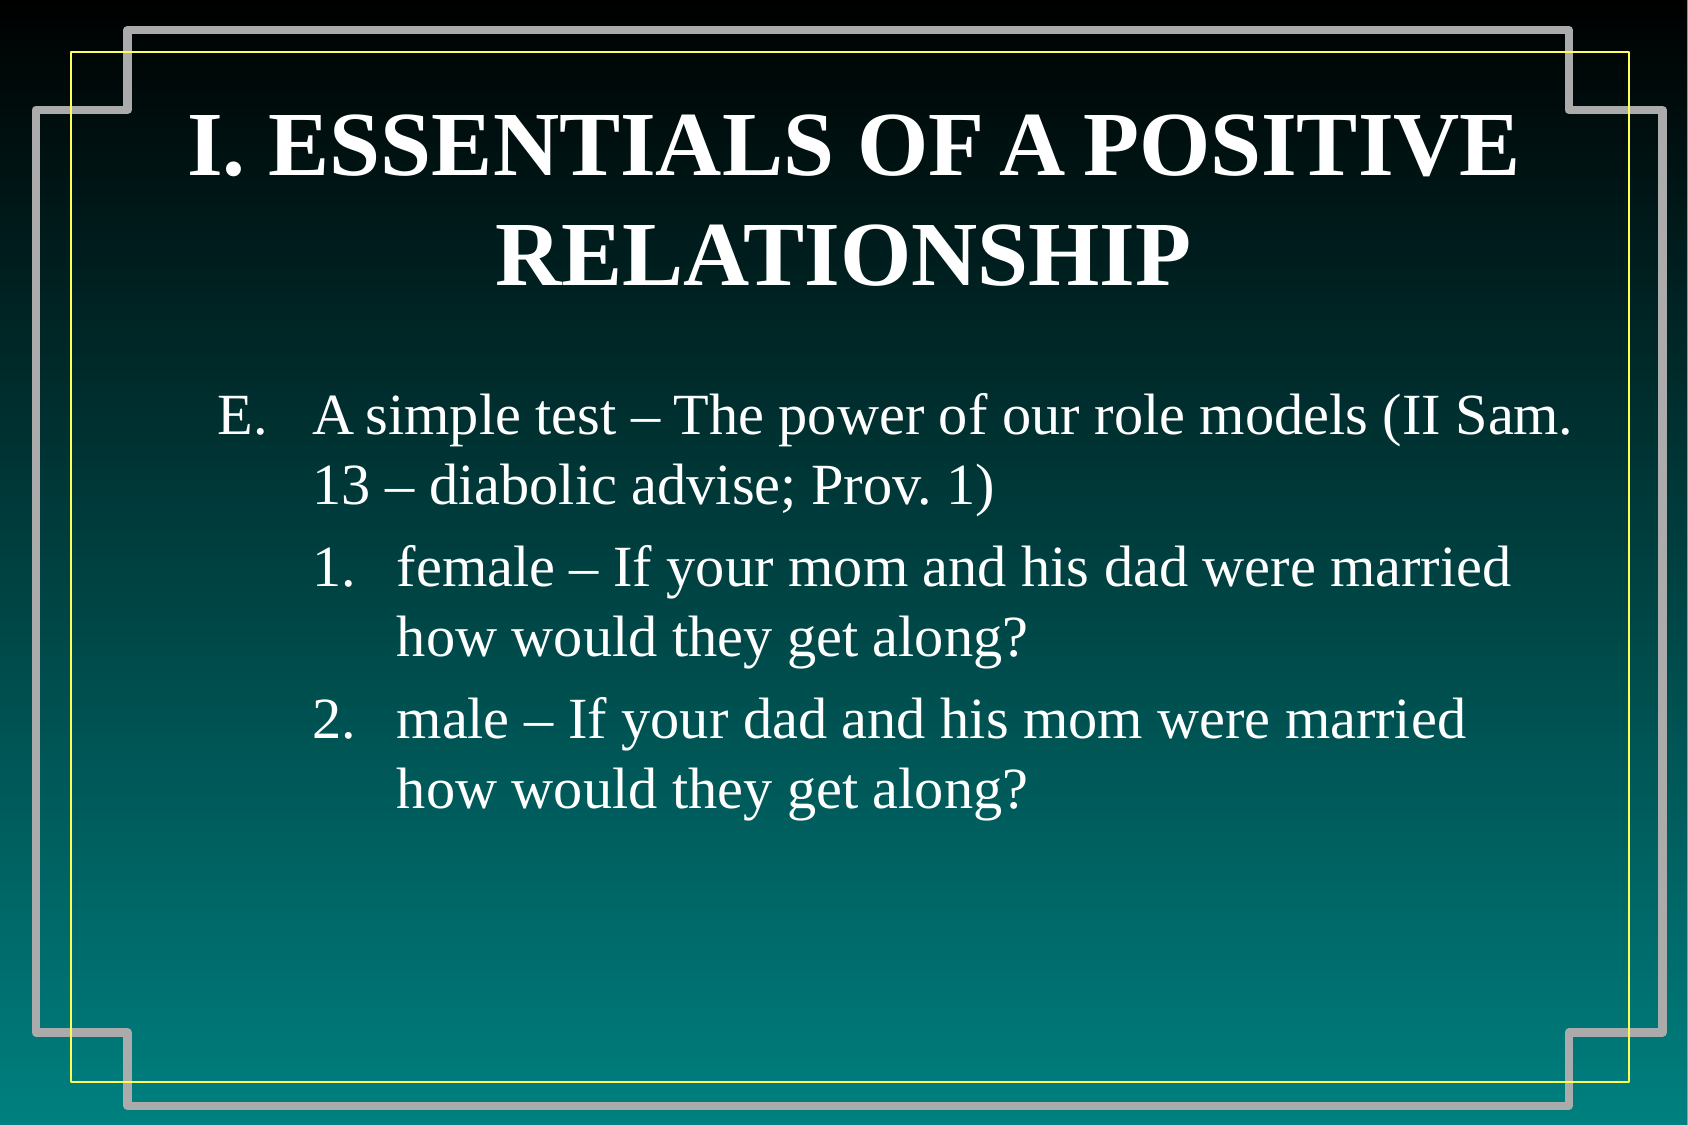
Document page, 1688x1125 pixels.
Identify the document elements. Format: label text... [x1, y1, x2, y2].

title I. ESSENTIALS OF A POSITIVE RELATIONSHIP [126, 99, 1561, 287]
list A simple test – The power of our role models (II Sam. 13 – diabolic advise; Prov. 1) female – If your mom and his dad were married how would they get along? male – If your dad and his mom were married how would they get along? [118, 287, 1594, 963]
